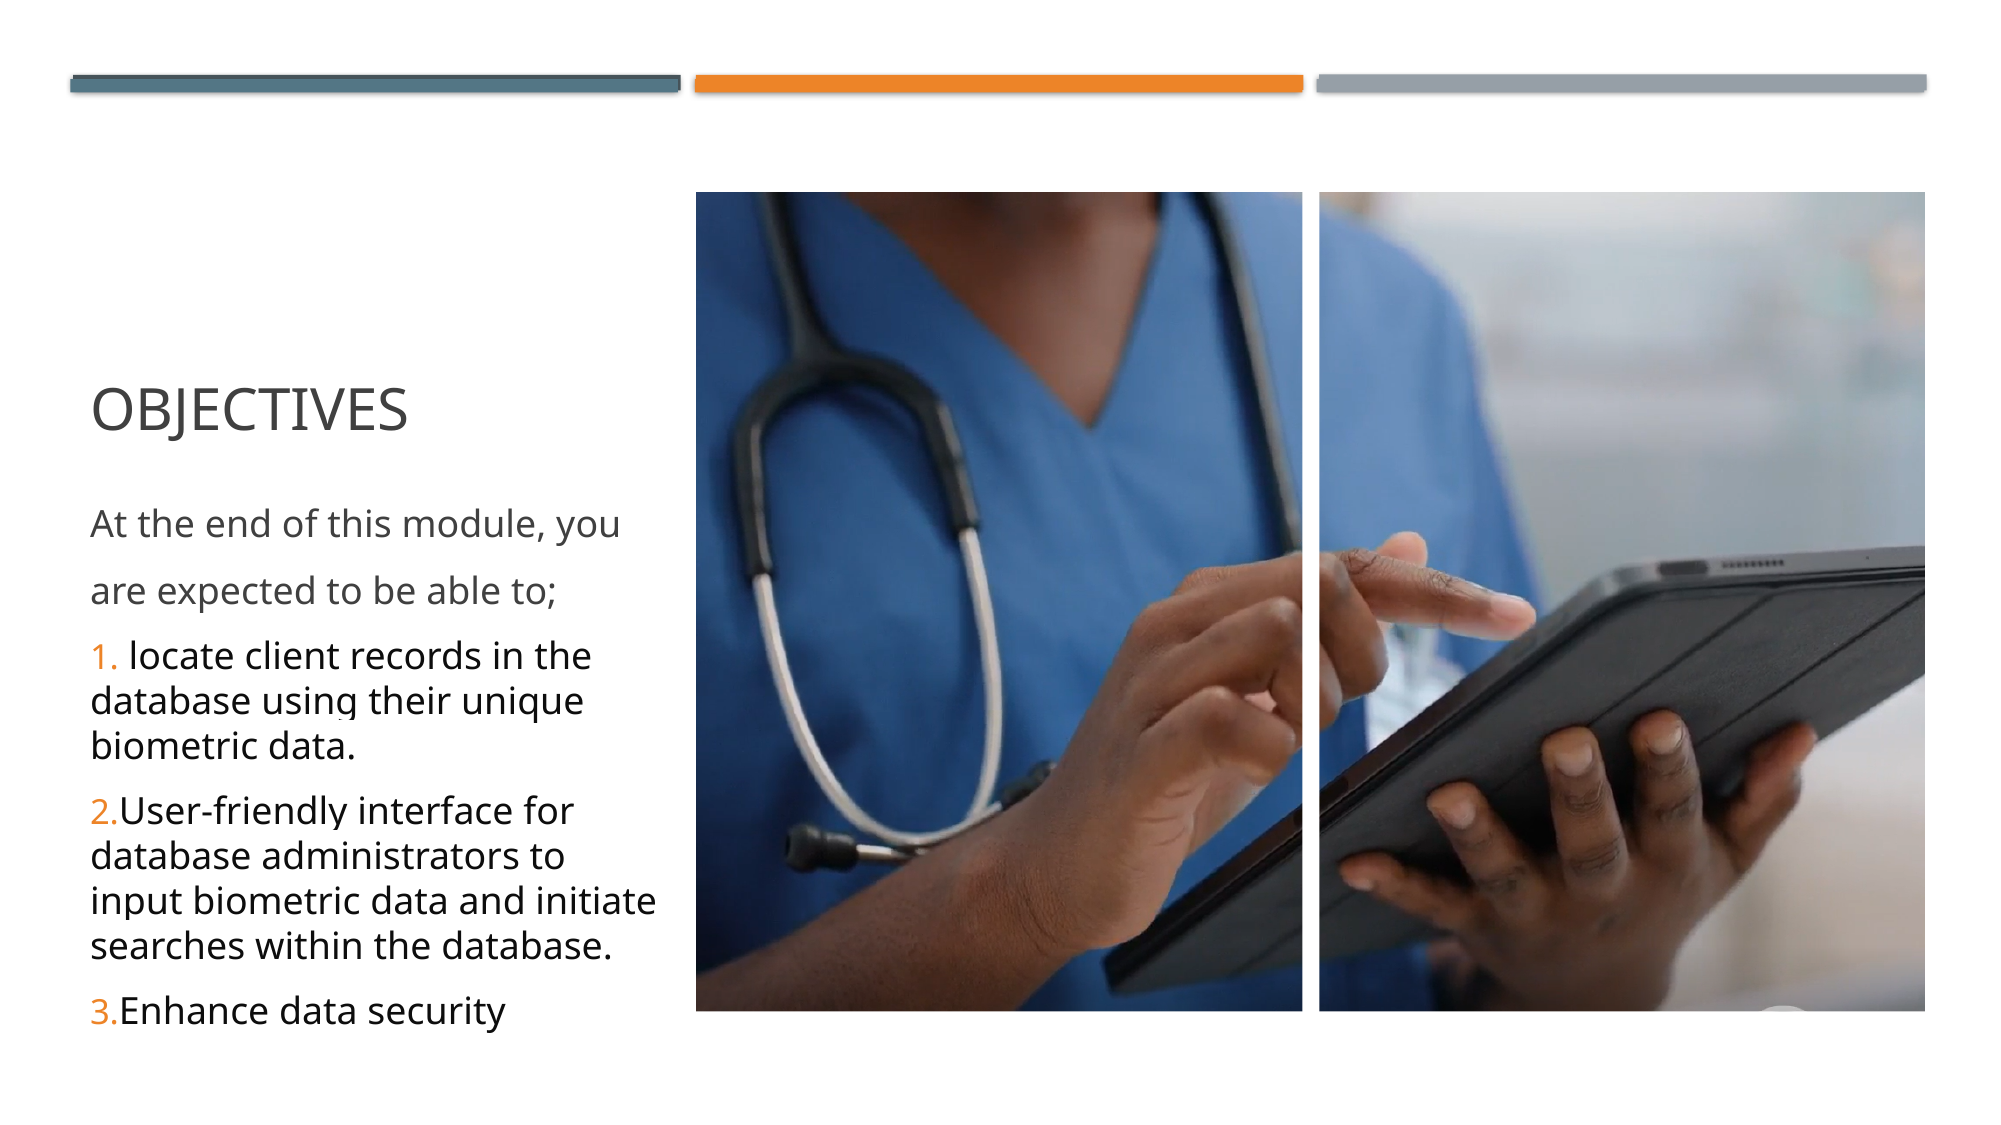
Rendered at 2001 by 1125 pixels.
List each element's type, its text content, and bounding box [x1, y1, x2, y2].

list At the end of this module, you are expected to be able to; locate client records in the database using their unique biometric data. User-friendly interface for database administrators to input biometric data and initiate searches within the database. Enhance data security [75, 469, 675, 1046]
picture [695, 191, 1926, 1012]
title objectives [75, 104, 675, 450]
